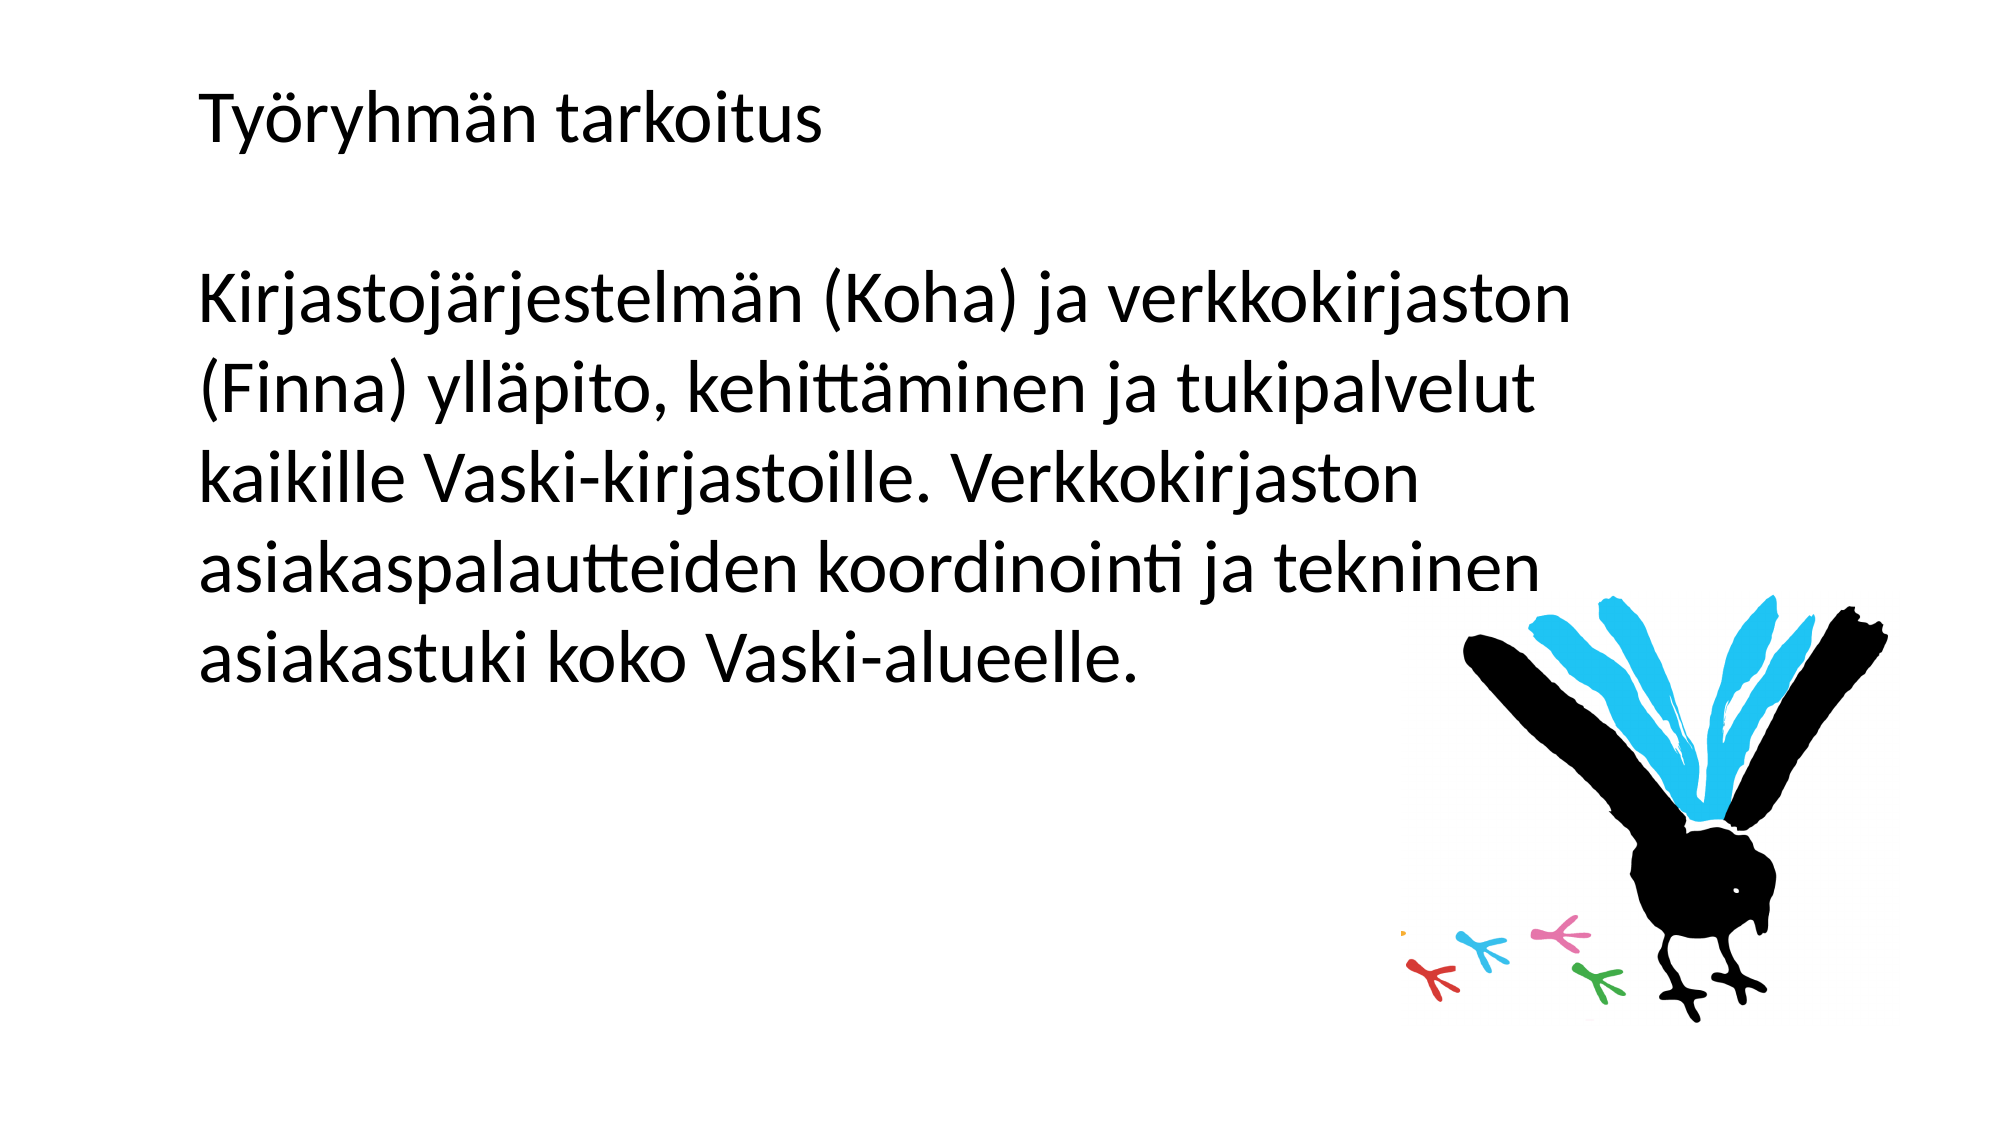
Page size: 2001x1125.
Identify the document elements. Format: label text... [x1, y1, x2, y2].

picture [1401, 591, 1900, 1026]
text_box Työryhmän tarkoitus Kirjastojärjestelmän (Koha) ja verkkokirjaston (Finna) ylläpito, kehittäminen ja tukipalvelut kaikille Vaski-kirjastoille. Verkkokirjaston asiakaspalautteiden koordinointi ja tekninen asiakastuki koko Vaski-alueelle. [183, 59, 1756, 840]
